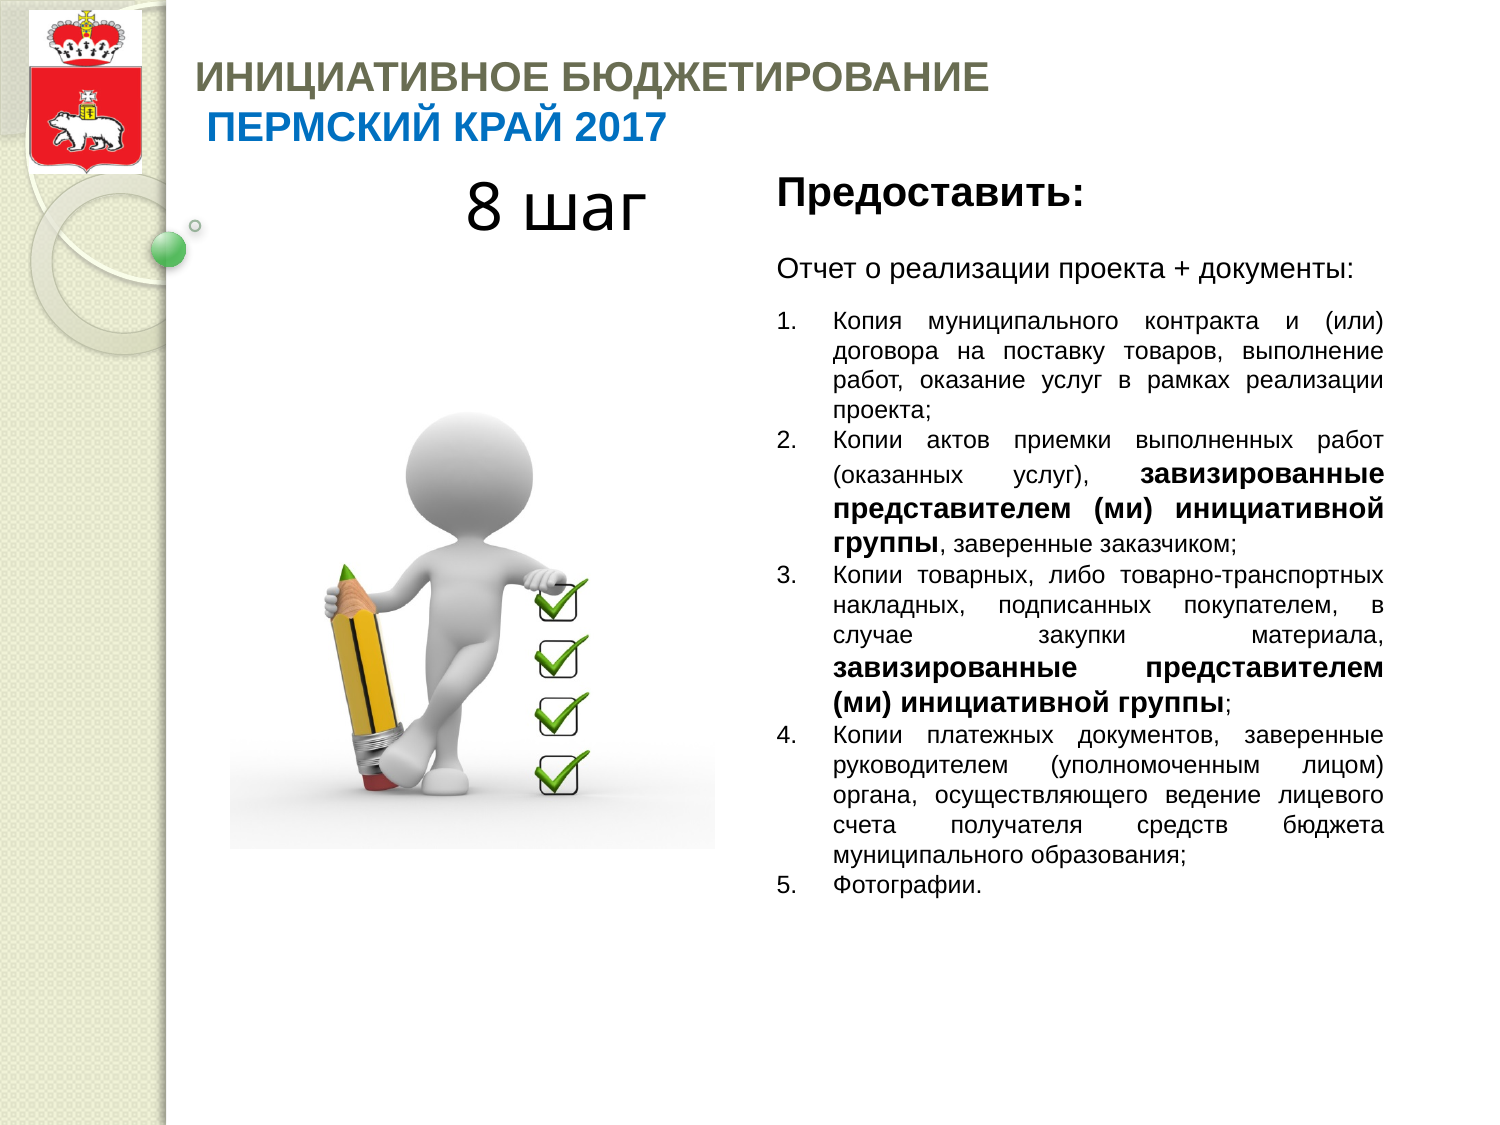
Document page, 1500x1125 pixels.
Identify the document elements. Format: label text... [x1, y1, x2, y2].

picture [229, 376, 715, 850]
text_box Предоставить: Отчет о реализации проекта + документы: Копия муниципального контракта и (или) договора на поставку товаров, выполнение работ, оказание услуг в рамках реализации проекта; Копии актов приемки выполненных работ (оказанных услуг), завизированные представителем (ми) инициативной группы, заверенные заказчиком; Копии товарных, либо товарно-транспортных накладных, подписанных покупателем, в случае закупки материала, завизированные представителем (ми) инициативной группы; Копии платежных документов, заверенные руководителем (уполномоченным лицом) органа, осуществляющего ведение лицевого счета получателя средств бюджета муниципального образования; Фотографии. [761, 156, 1400, 906]
text_box ИНИЦИАТИВНОЕ БЮДЖЕТИРОВАНИЕ ПЕРМСКИЙ КРАЙ 2017 [180, 26, 1421, 157]
picture [29, 10, 142, 174]
text_box 8 шаг [450, 156, 761, 312]
